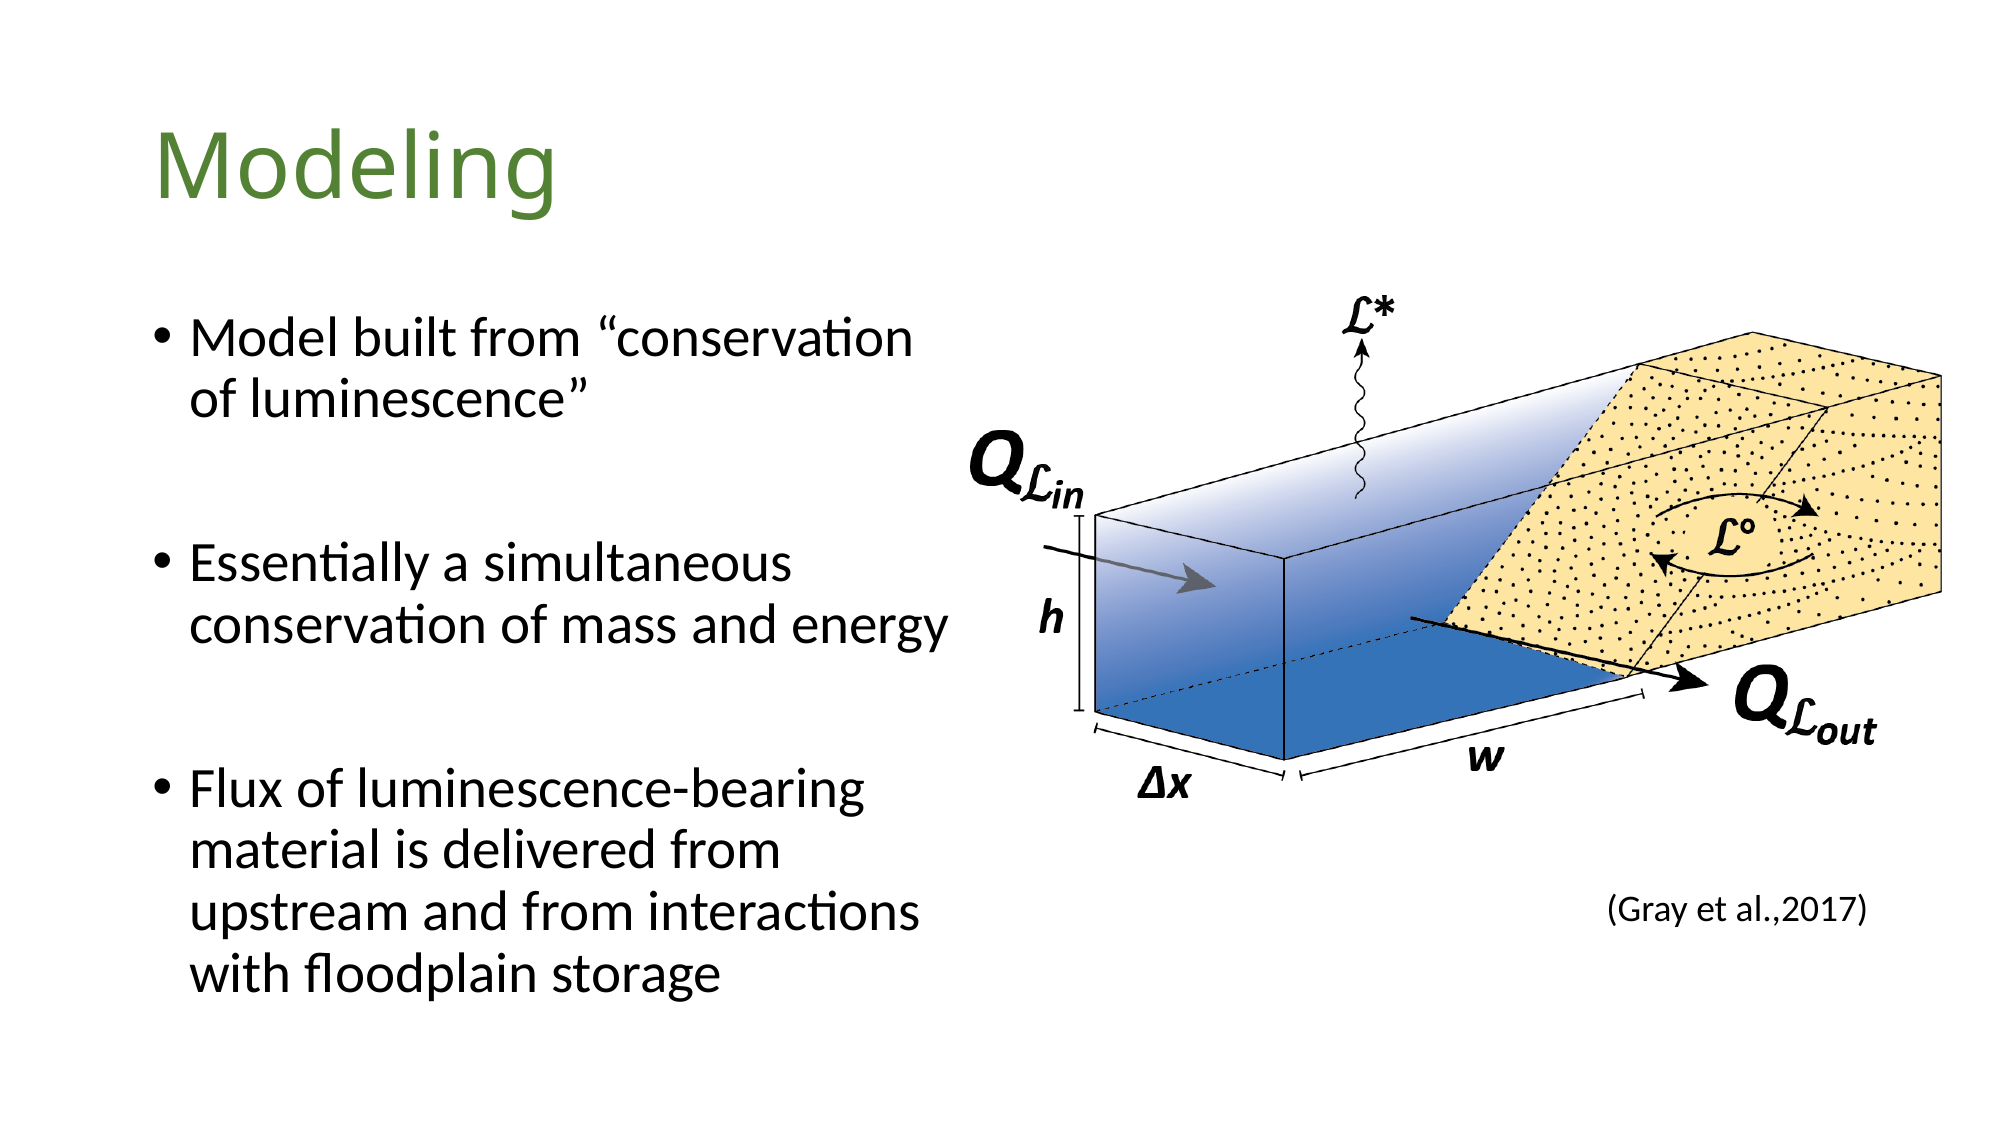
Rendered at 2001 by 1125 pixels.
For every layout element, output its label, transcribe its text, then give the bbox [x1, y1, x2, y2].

picture [966, 288, 1942, 861]
list Model built from “conservation of luminescence” Essentially a simultaneous conservation of mass and energy Flux of luminescence-bearing material is delivered from upstream and from interactions with floodplain storage [137, 299, 988, 1014]
title Modeling [137, 59, 1863, 278]
text_box (Gray et al.,2017) [1591, 876, 1884, 936]
